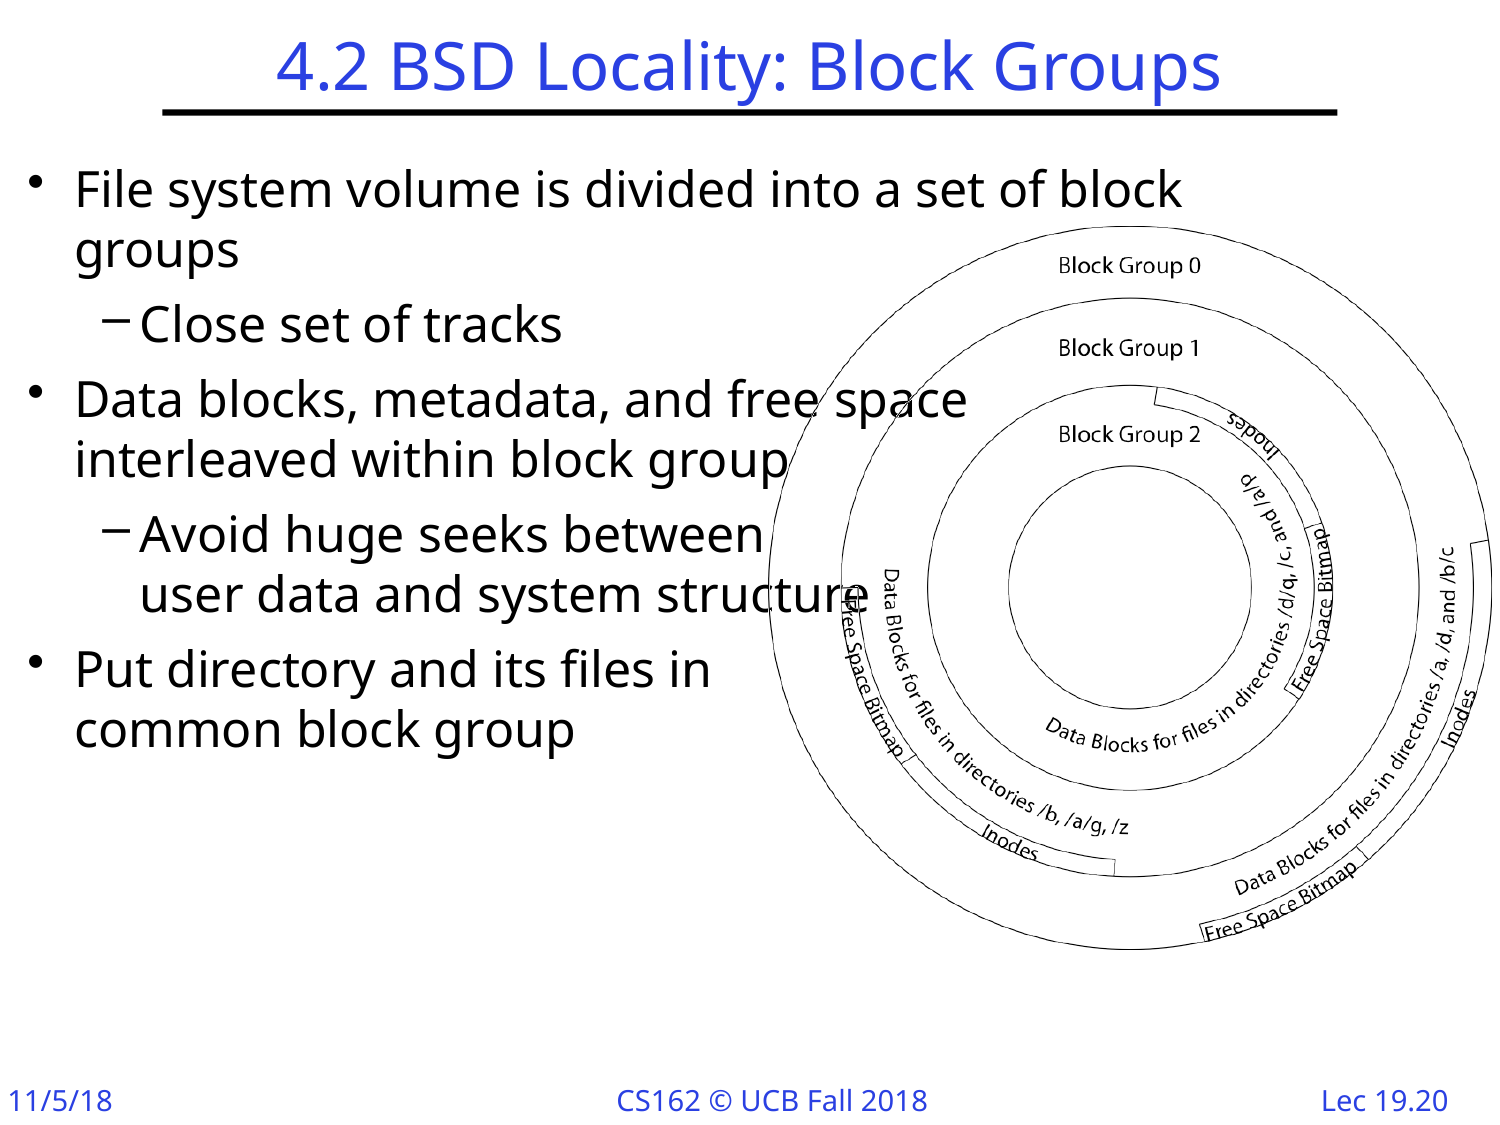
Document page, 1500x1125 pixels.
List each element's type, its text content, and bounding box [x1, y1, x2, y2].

title 4.2 BSD Locality: Block Groups [162, 24, 1338, 113]
list File system volume is divided into a set of block groups Close set of tracks Data blocks, metadata, and free space interleaved within block group Avoid huge seeks between user data and system structure Put directory and its files in common block group [12, 149, 1375, 1125]
picture [766, 212, 1500, 958]
